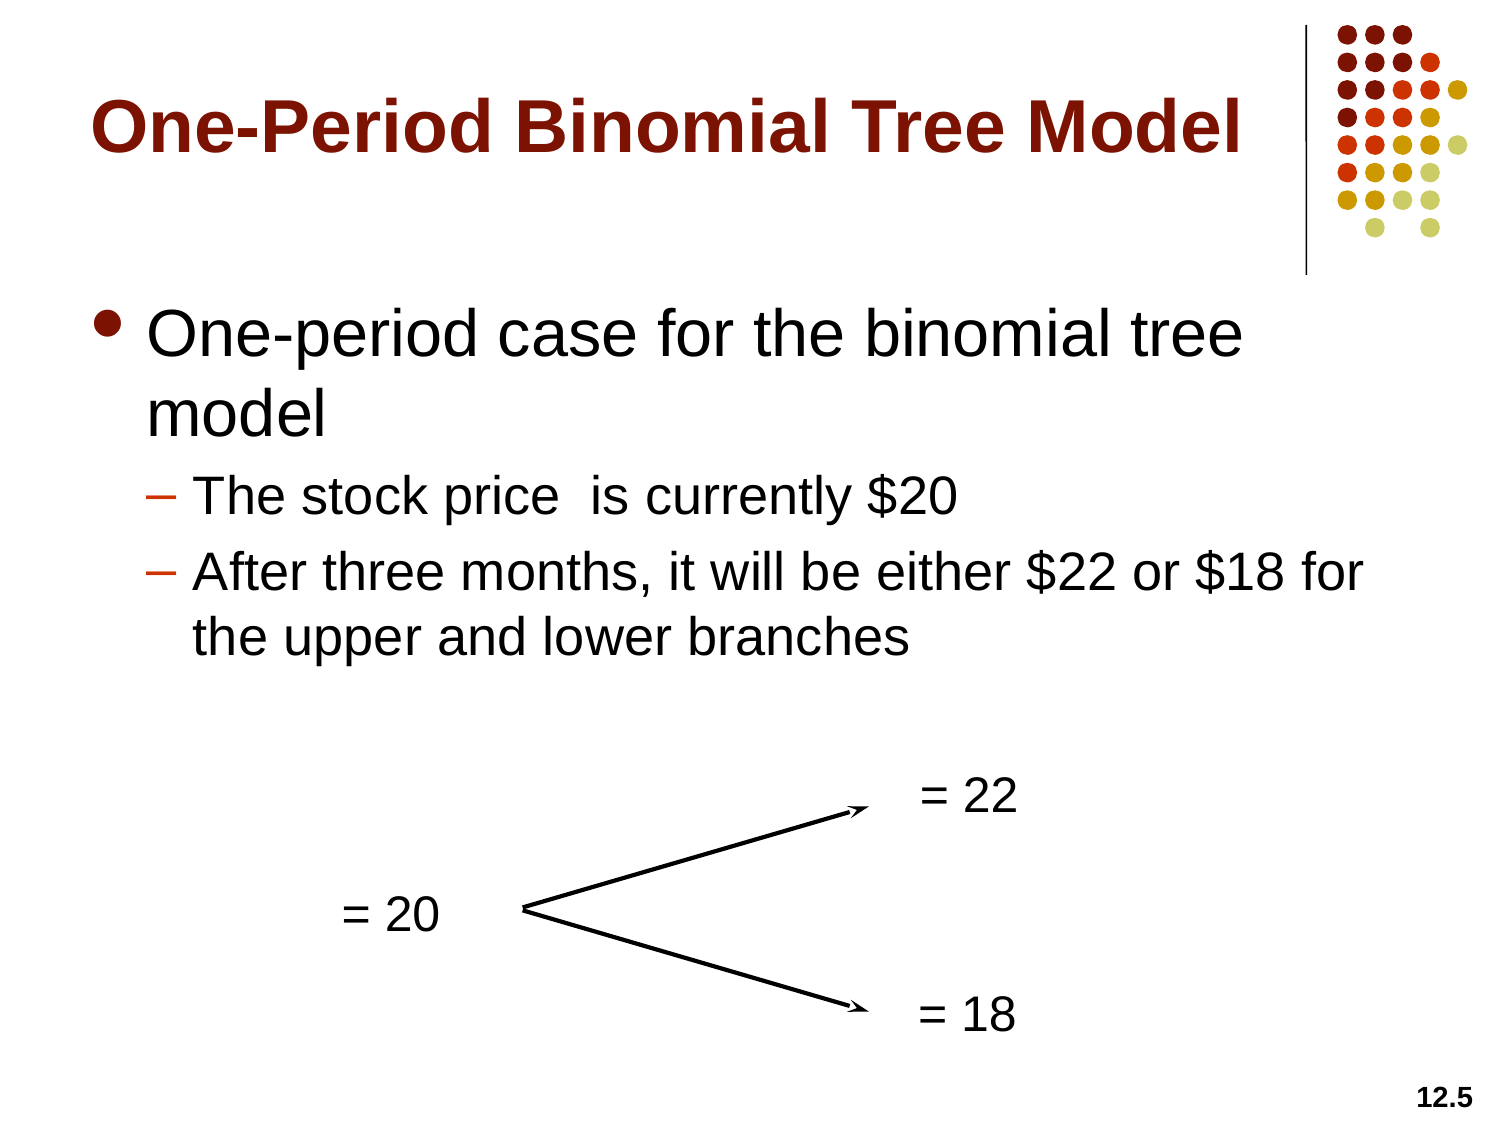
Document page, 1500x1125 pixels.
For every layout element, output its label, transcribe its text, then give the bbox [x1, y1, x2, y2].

title One-Period Binomial Tree Model [75, 50, 1306, 196]
slide_number 12.5 [1376, 1070, 1489, 1125]
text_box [312, 754, 1176, 1051]
